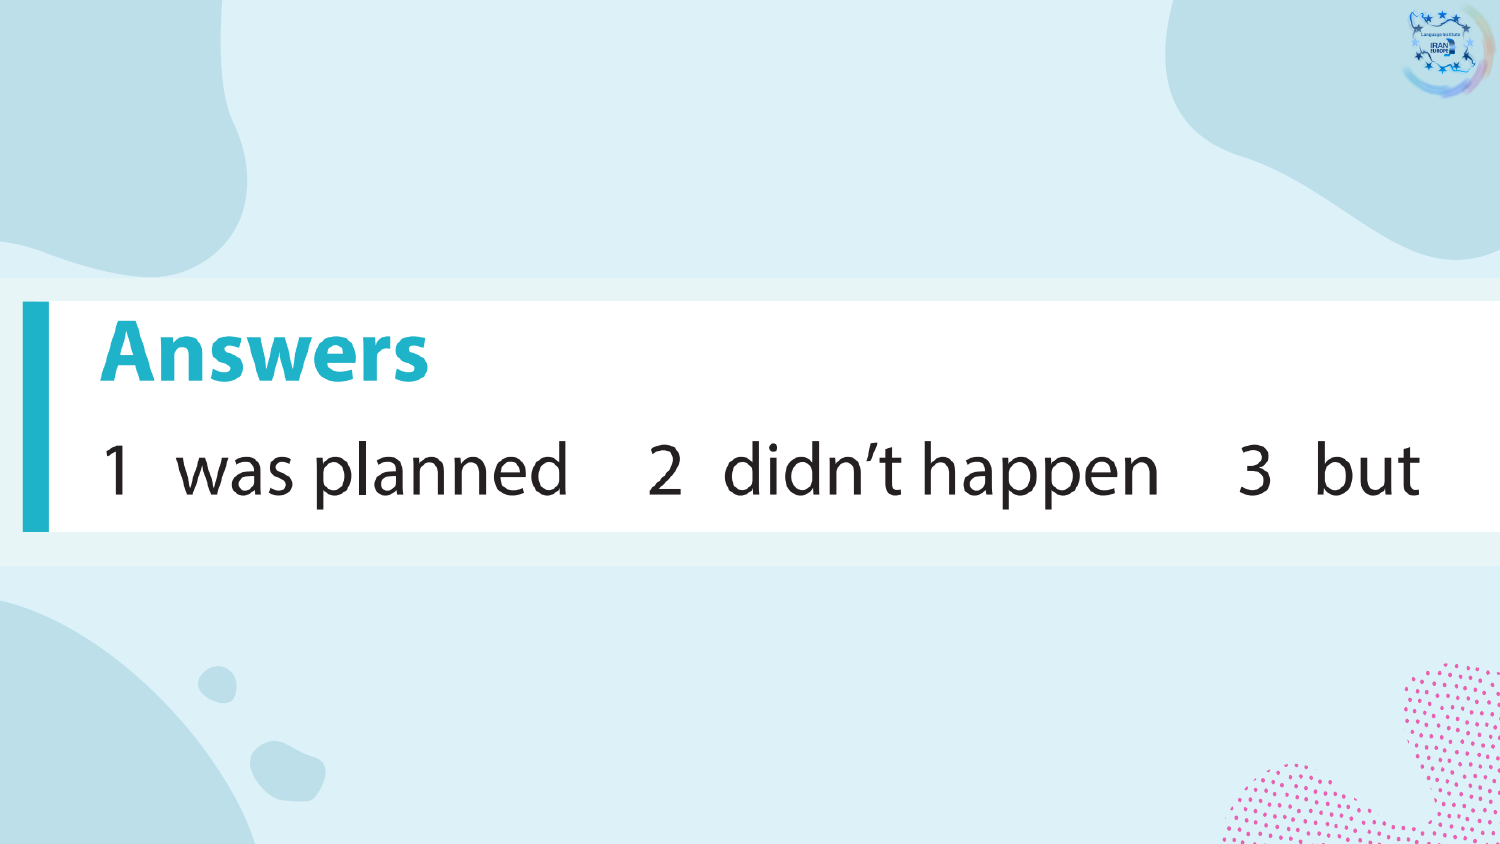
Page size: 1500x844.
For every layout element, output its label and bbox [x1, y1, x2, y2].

picture [0, 278, 1500, 566]
picture [1396, 0, 1500, 101]
